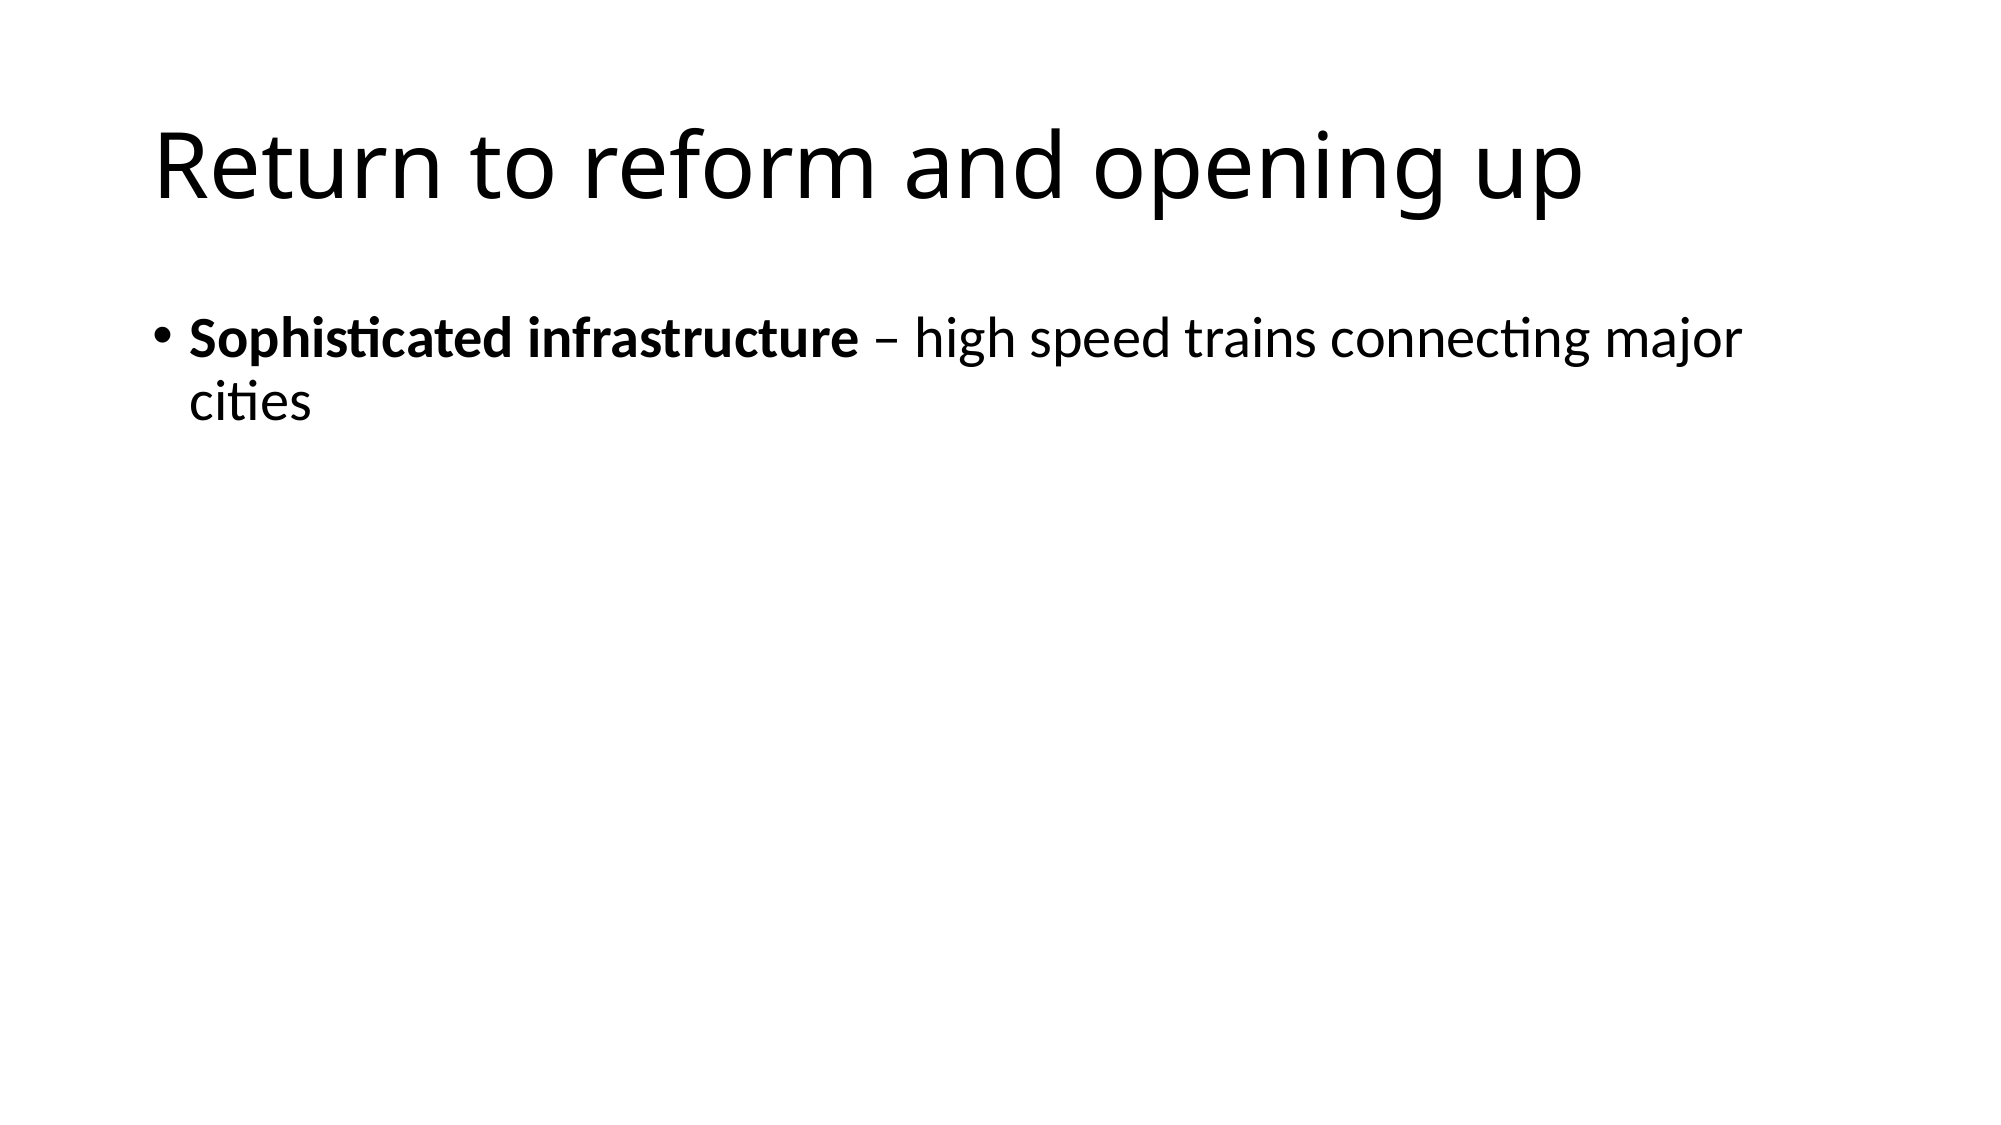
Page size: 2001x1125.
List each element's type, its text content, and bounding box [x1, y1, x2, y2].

title Return to reform and opening up [137, 59, 1863, 278]
list Sophisticated infrastructure – high speed trains connecting major cities [137, 299, 1863, 1014]
